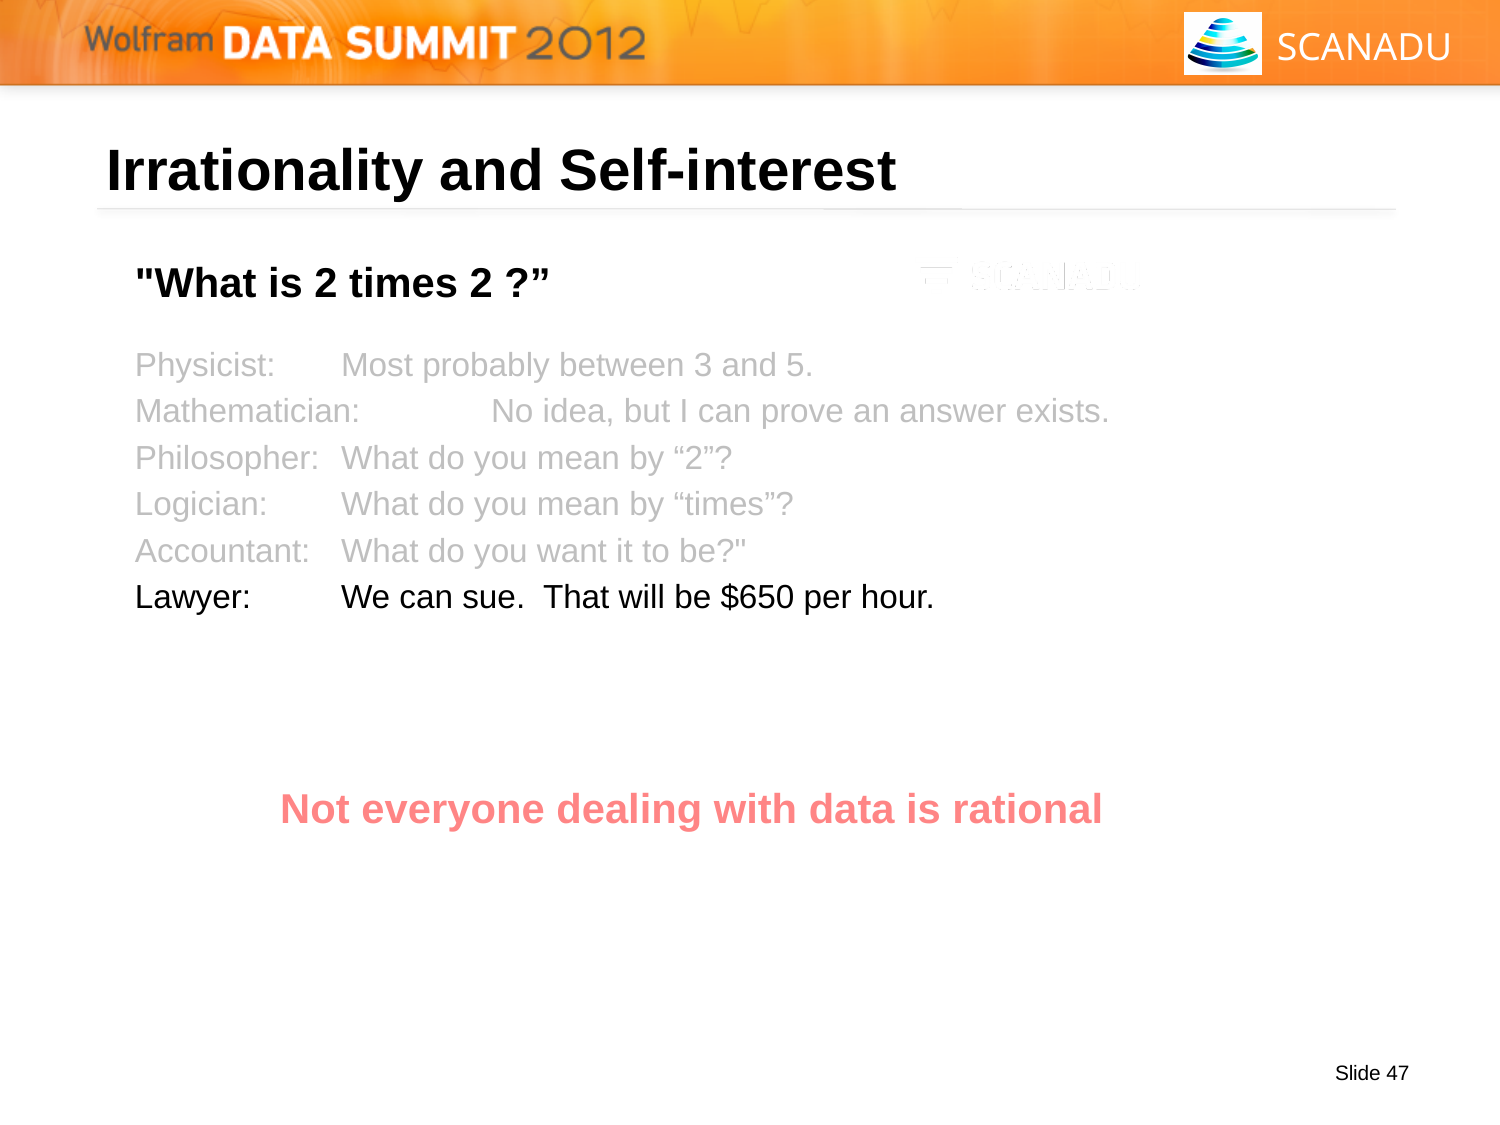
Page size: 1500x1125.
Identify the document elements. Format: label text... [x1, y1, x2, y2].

text_box Not everyone dealing with data is rational [246, 774, 1137, 839]
picture [0, 0, 1500, 1125]
list "What is 2 times 2 ?” Physicist: Most probably between 3 and 5. Mathematician: No idea, but I can prove an answer exists. Philosopher: What do you mean by “2”? Logician: What do you mean by “times”? Accountant: What do you want it to be?" Lawyer: We can sue. That will be $650 per hour. [120, 248, 1253, 775]
title Irrationality and Self-interest [91, 124, 1442, 209]
